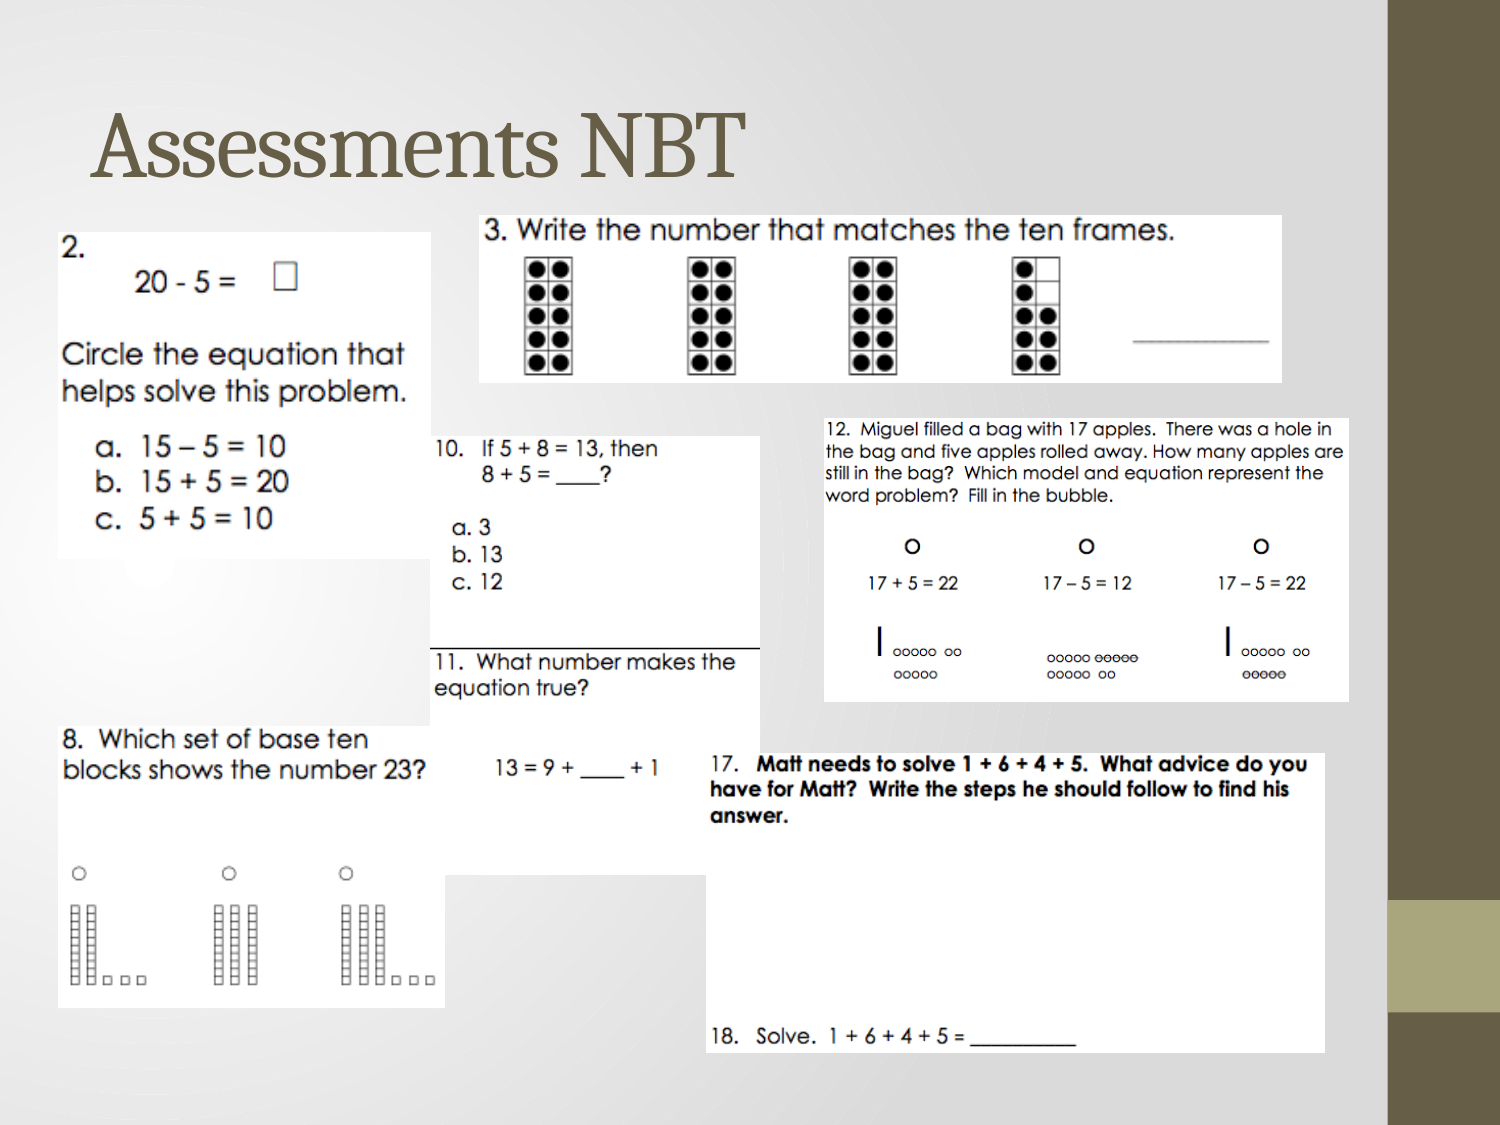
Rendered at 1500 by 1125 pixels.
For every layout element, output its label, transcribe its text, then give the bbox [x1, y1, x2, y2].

picture [824, 417, 1350, 702]
picture [478, 215, 1283, 383]
picture [57, 232, 1326, 1054]
title Assessments NBT [75, 45, 1325, 233]
